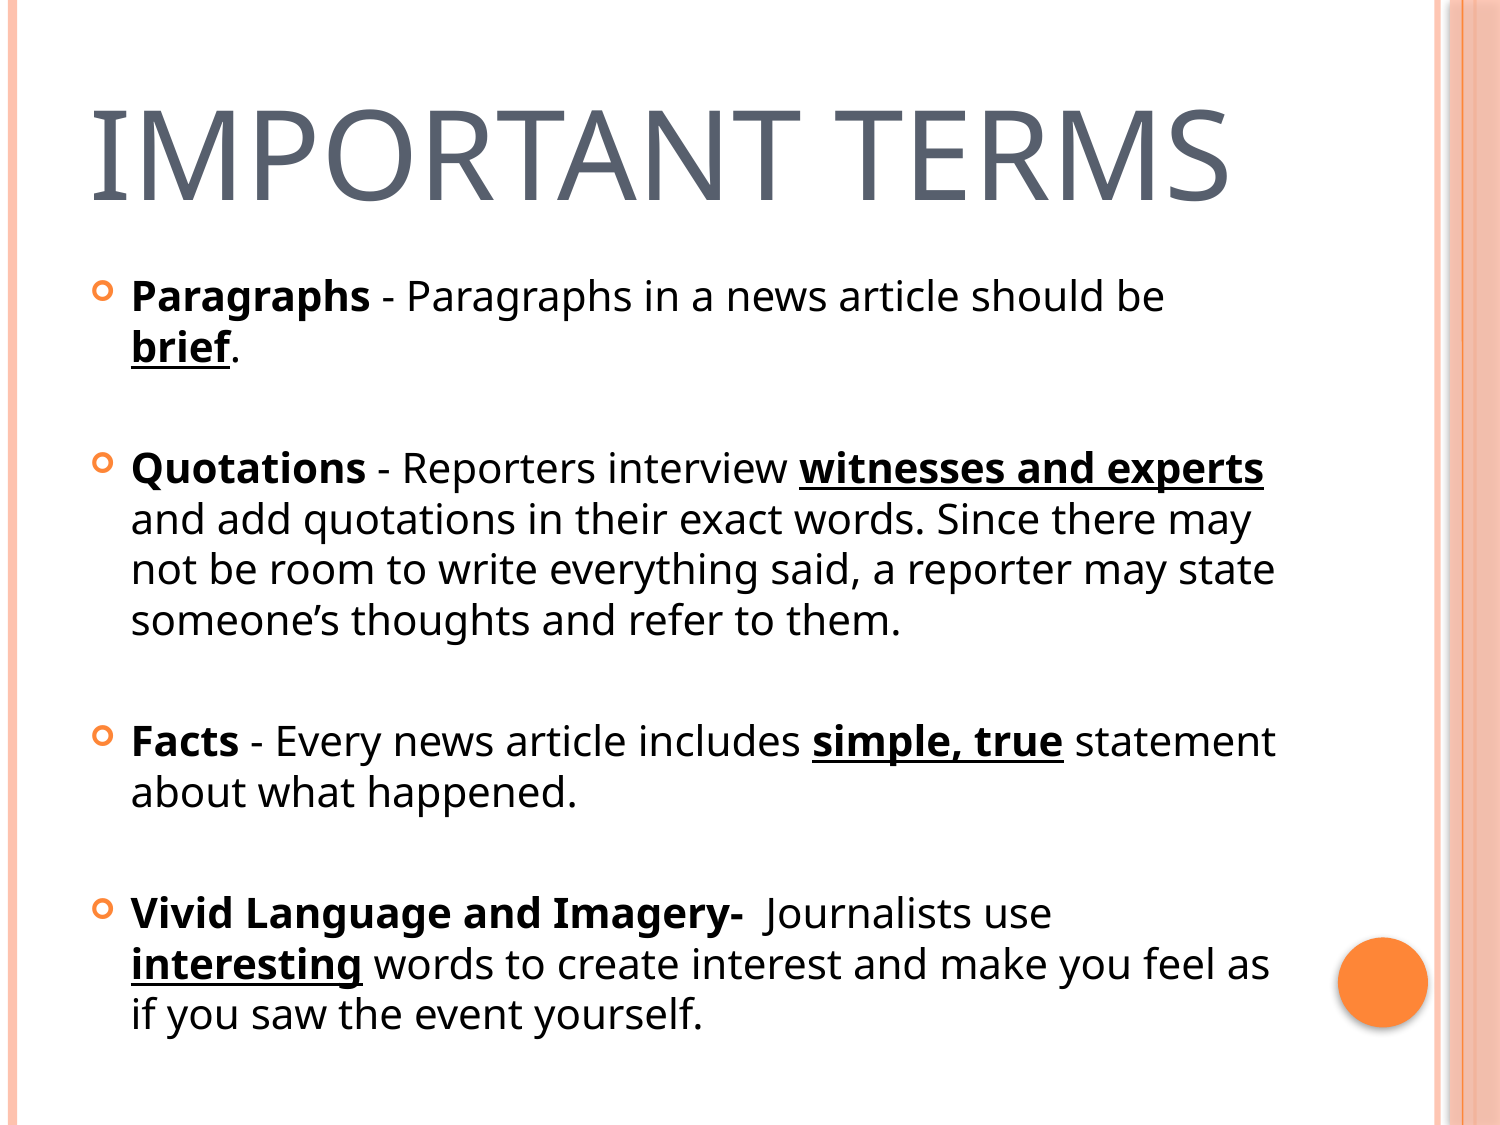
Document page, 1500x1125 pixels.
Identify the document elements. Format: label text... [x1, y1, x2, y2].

title Important Terms [75, 45, 1300, 233]
list Paragraphs - Paragraphs in a news article should be brief. Quotations - Reporters interview witnesses and experts and add quotations in their exact words. Since there may not be room to write everything said, a reporter may state someone’s thoughts and refer to them. Facts - Every news article includes simple, true statement about what happened. Vivid Language and Imagery- Journalists use interesting words to create interest and make you feel as if you saw the event yourself. [75, 262, 1300, 1062]
